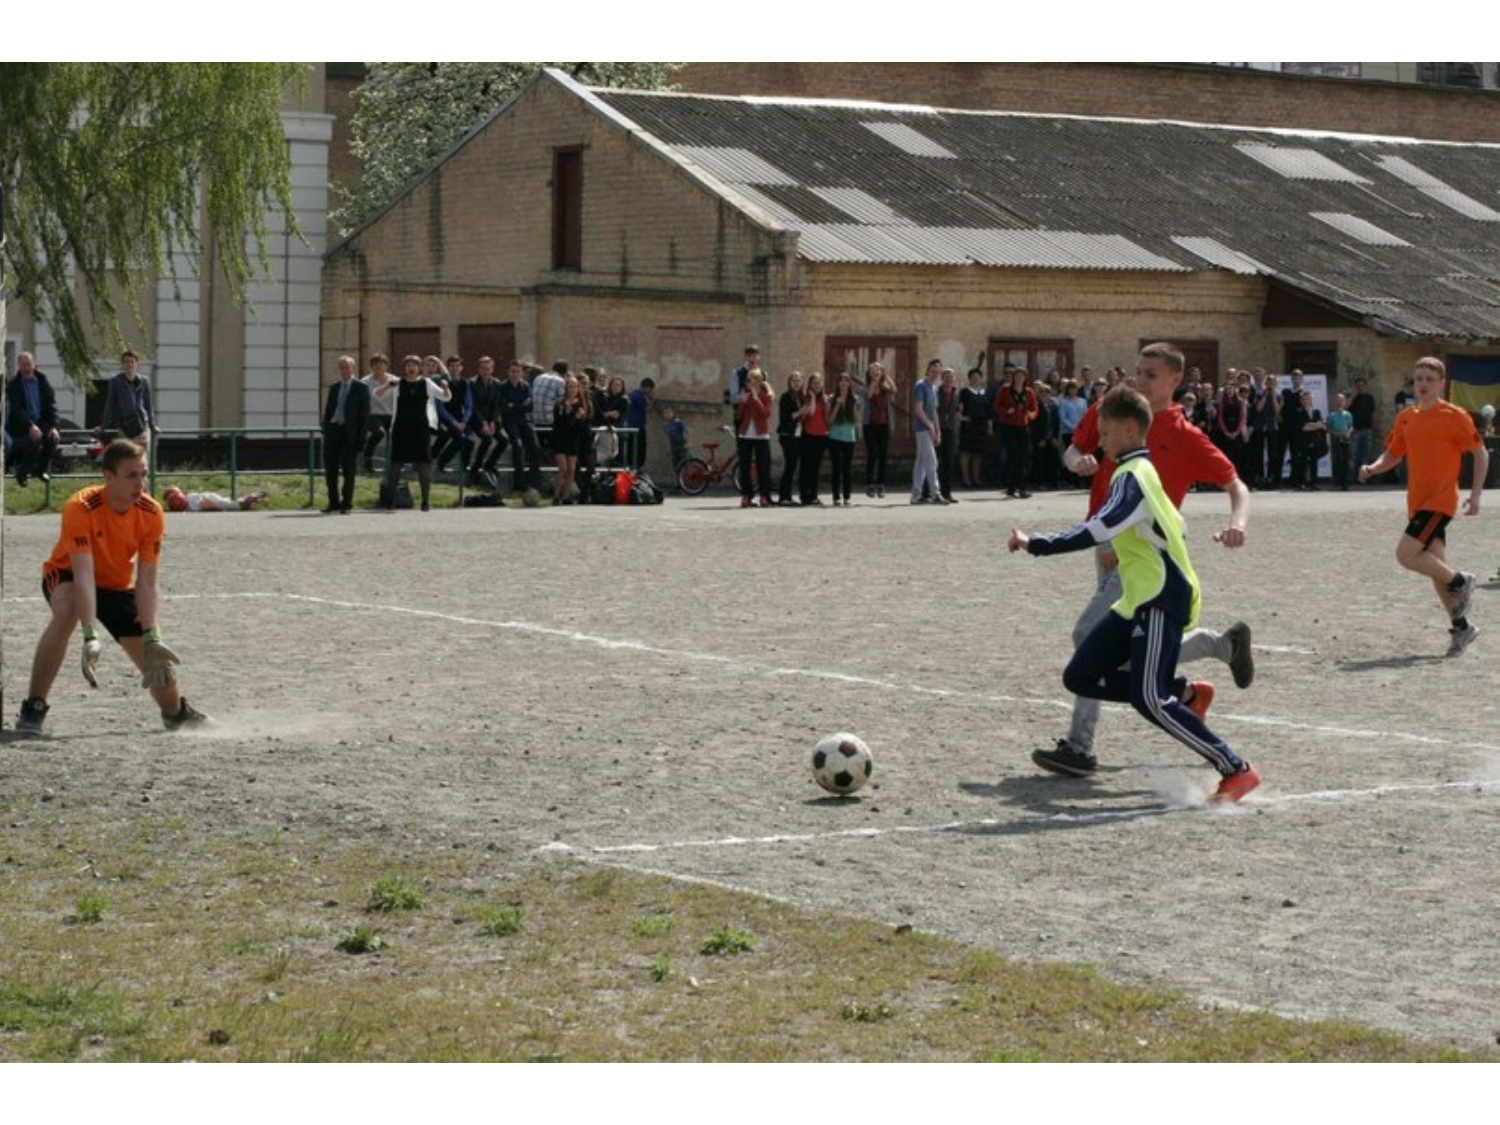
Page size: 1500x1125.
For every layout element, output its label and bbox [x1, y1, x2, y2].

picture [0, 62, 1500, 1063]
